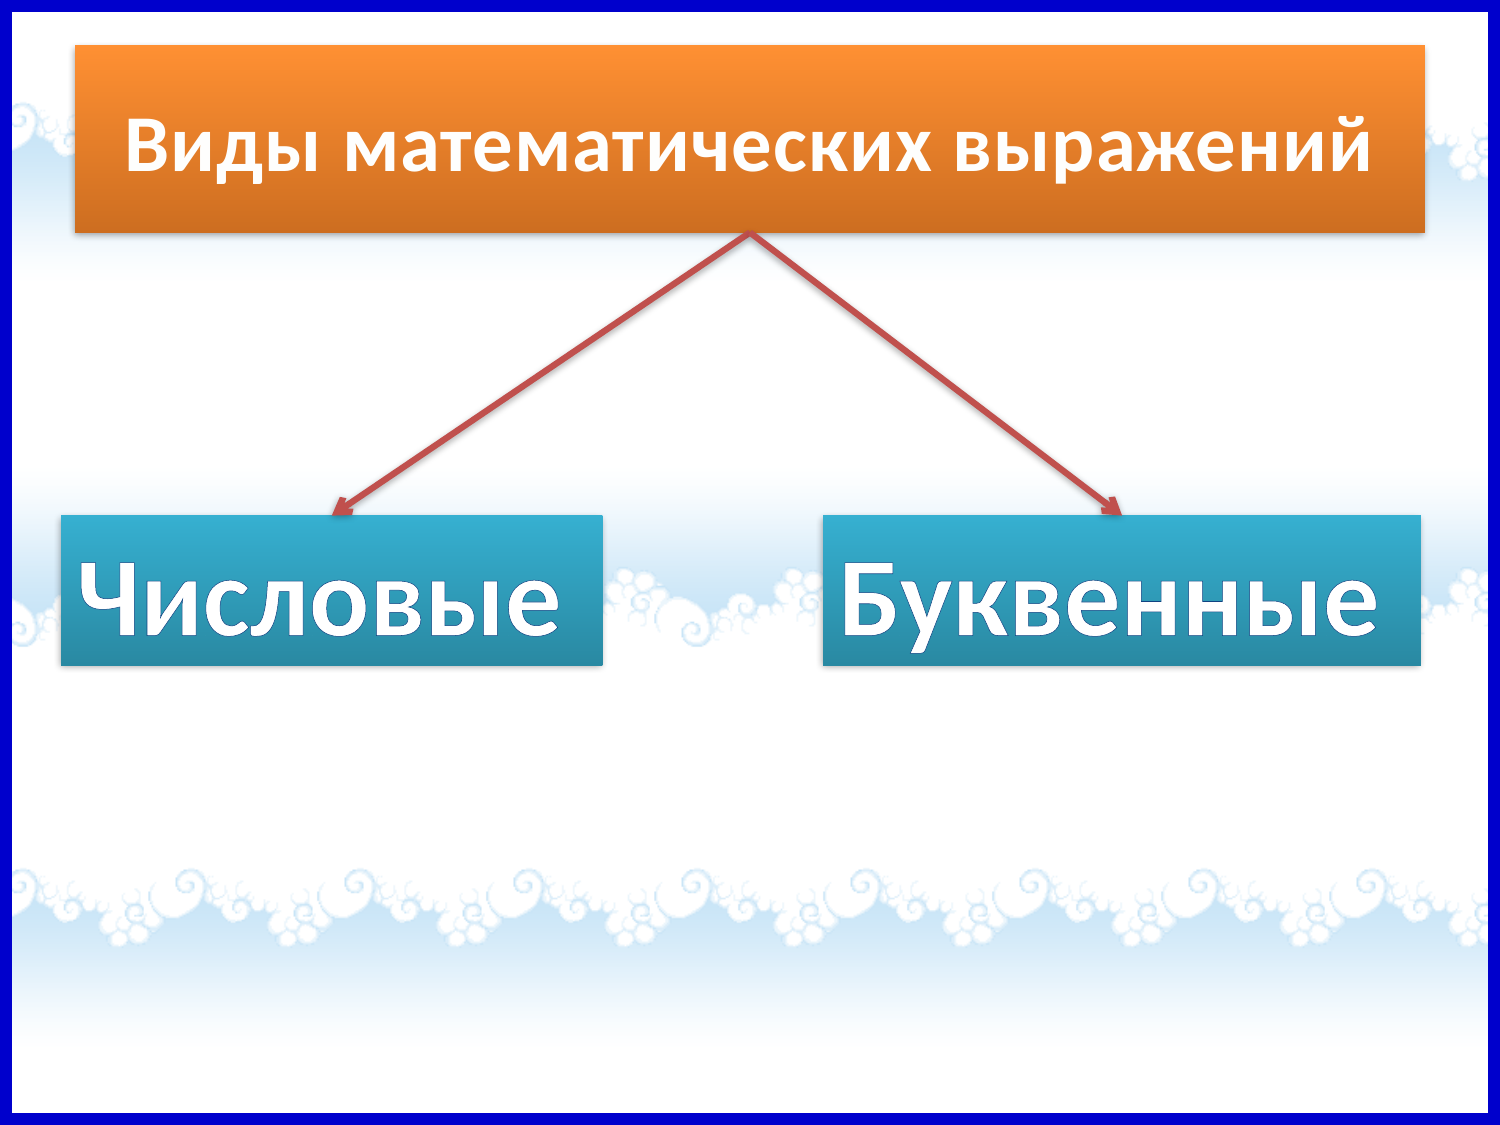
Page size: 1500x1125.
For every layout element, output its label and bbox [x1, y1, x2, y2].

text_box [0, 0, 1500, 1125]
text_box [399, 164, 683, 584]
text_box [794, 187, 1078, 561]
